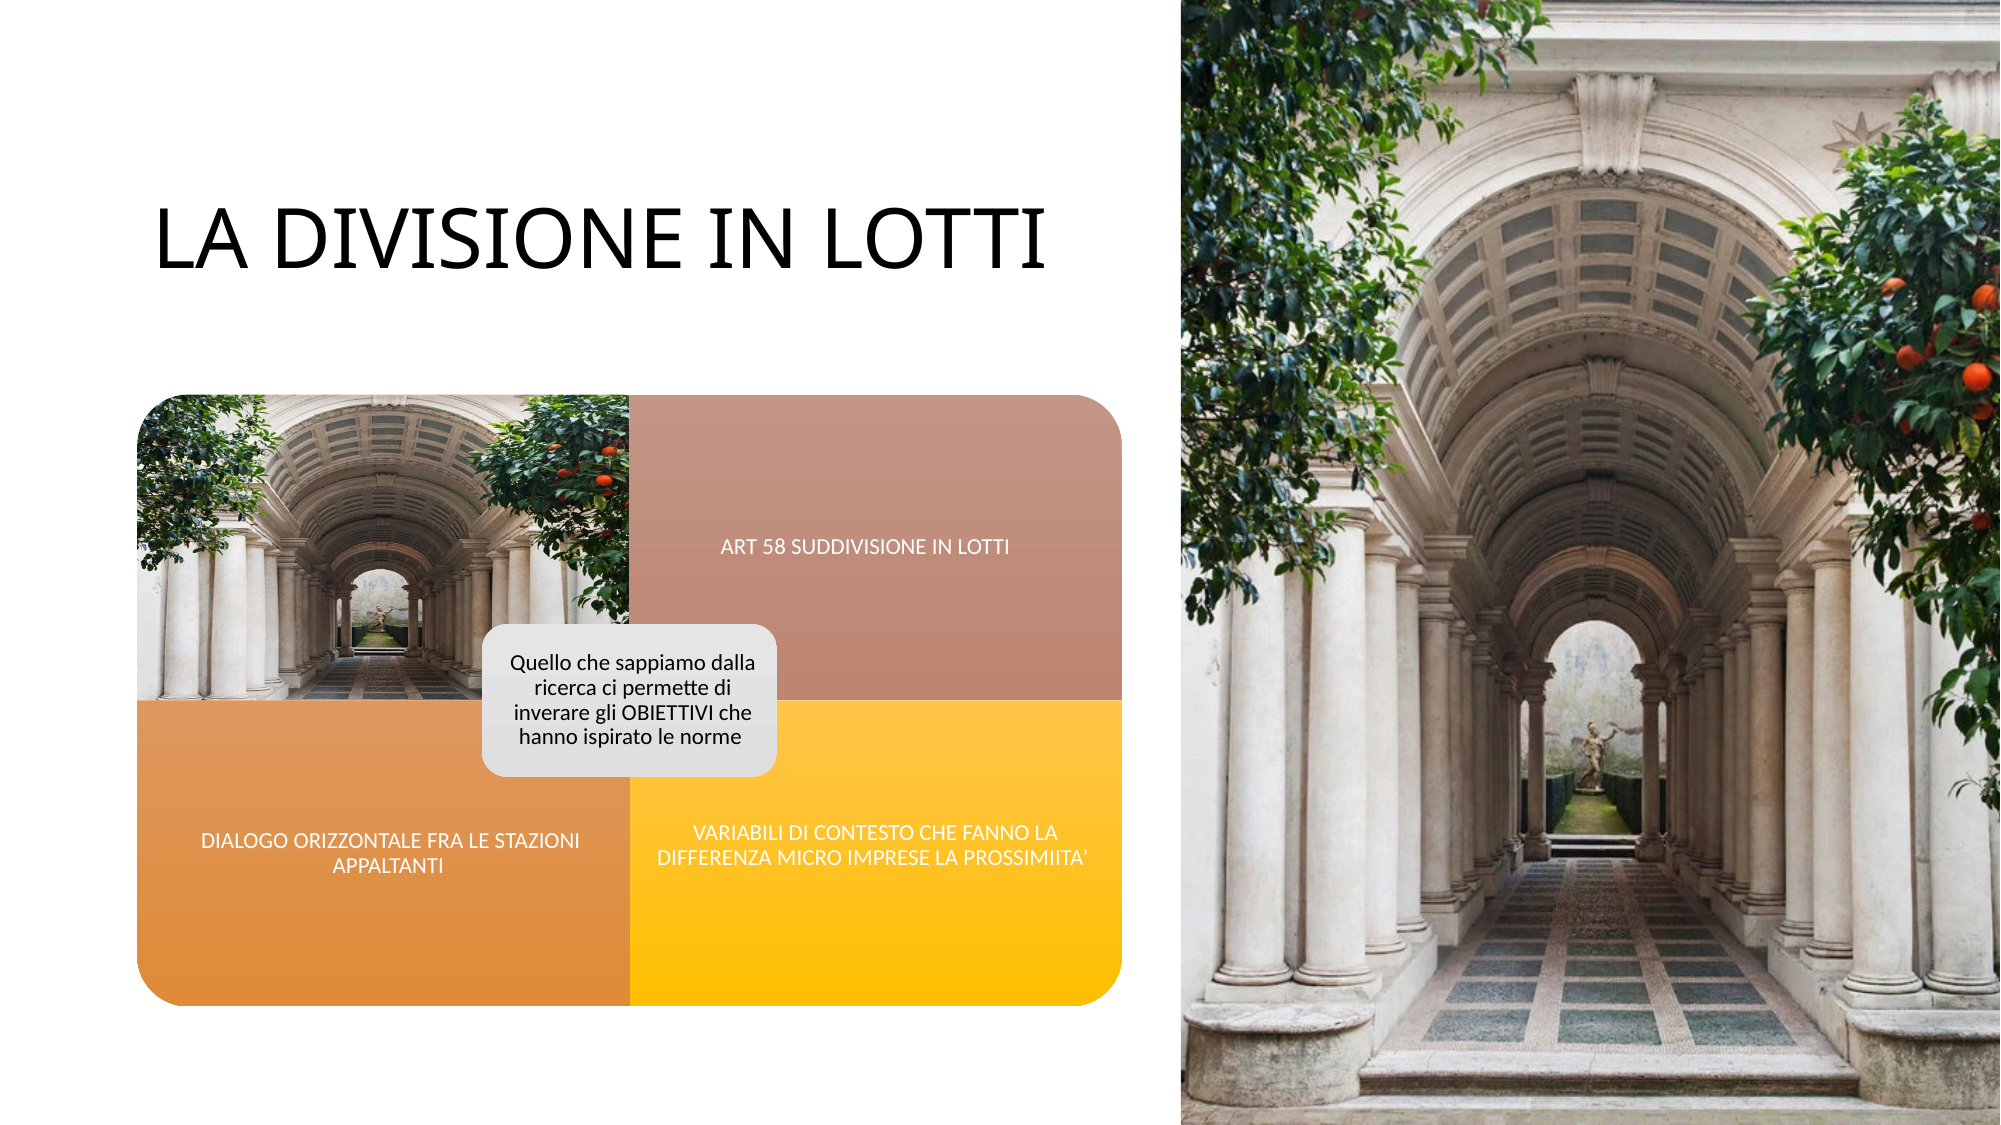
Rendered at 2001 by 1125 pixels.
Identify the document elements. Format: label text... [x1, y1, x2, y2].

title LA DIVISIONE IN LOTTI [137, 118, 1122, 365]
picture [1180, 0, 2000, 1125]
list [137, 394, 1122, 1007]
